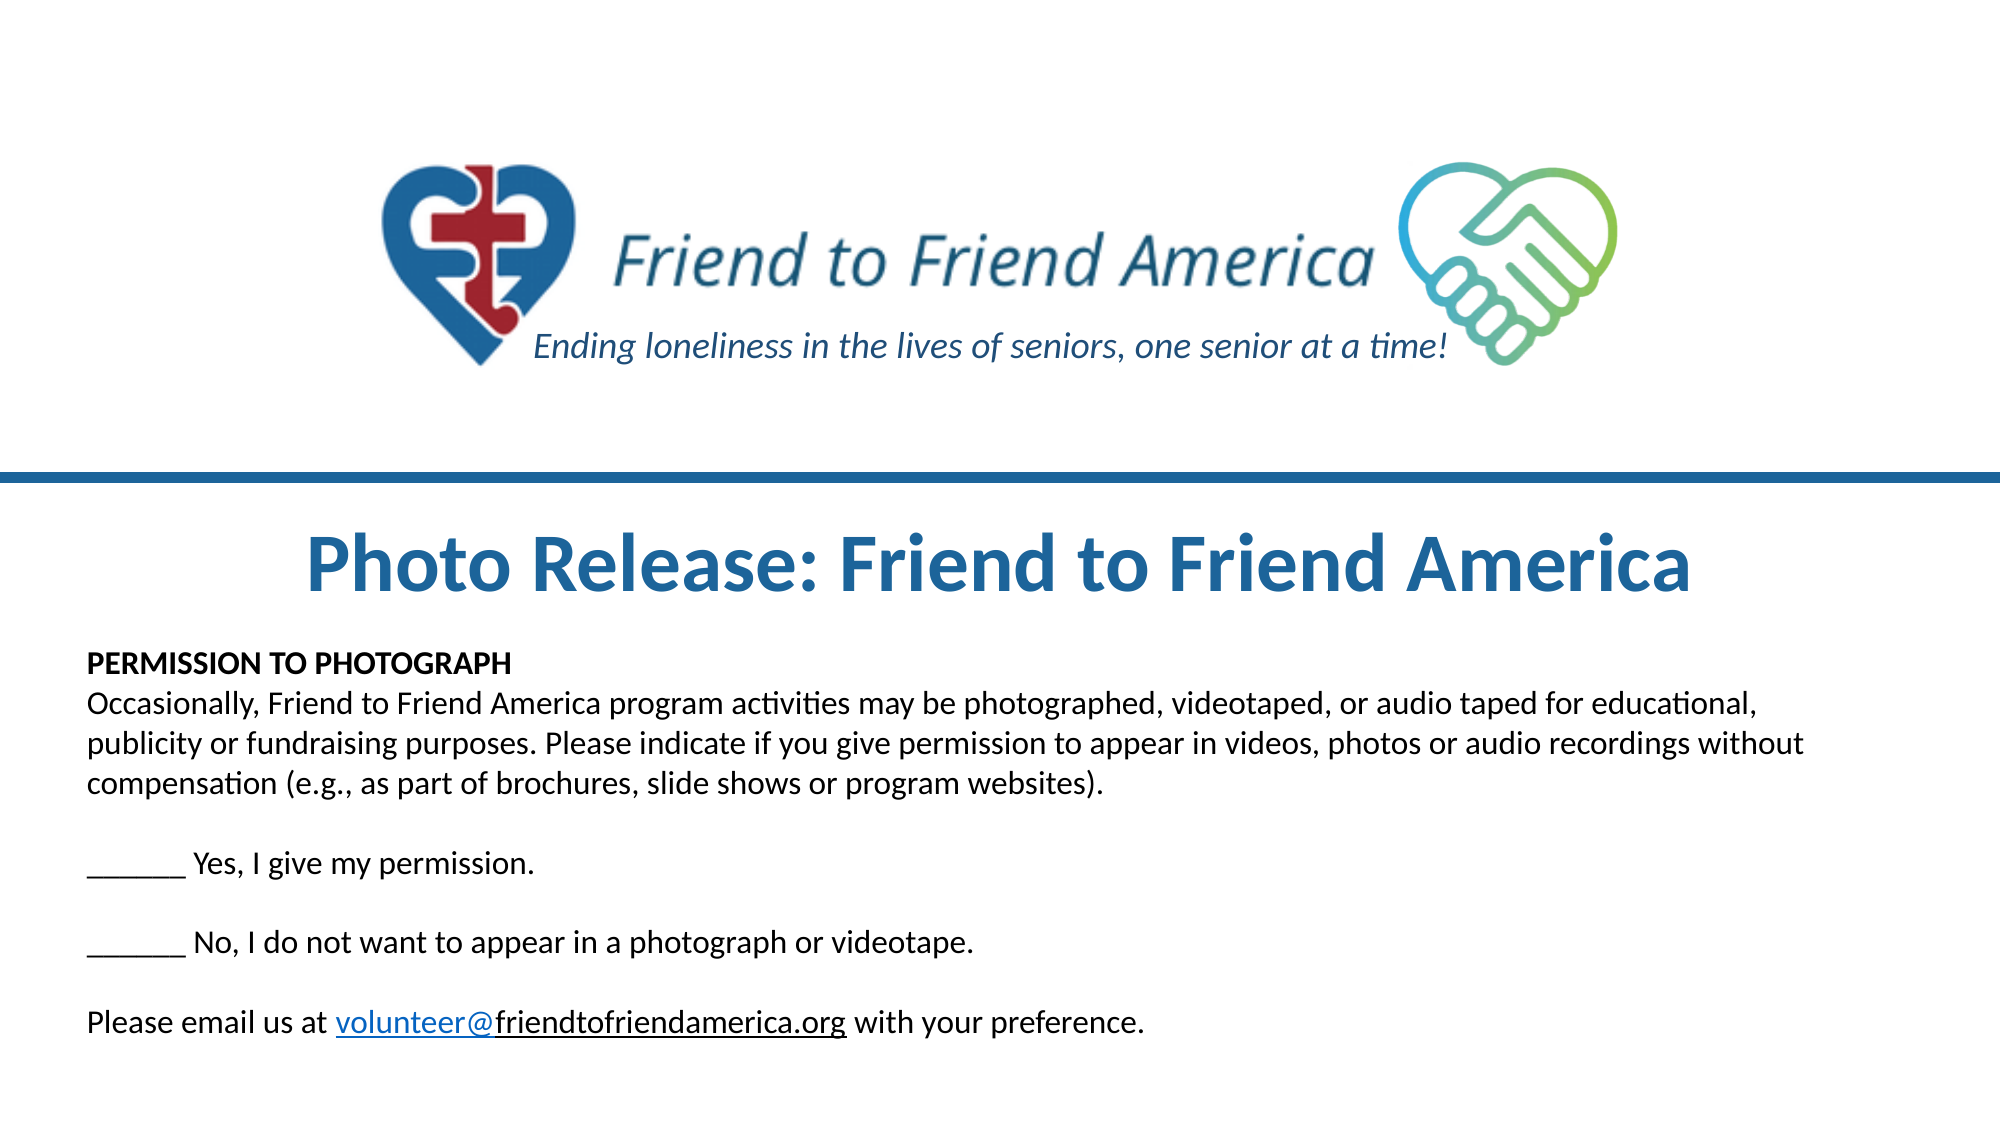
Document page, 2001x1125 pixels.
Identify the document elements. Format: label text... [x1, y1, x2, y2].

text_box PERMISSION TO PHOTOGRAPH Occasionally, Friend to Friend America program activities may be photographed, videotaped, or audio taped for educational, publicity or fundraising purposes. Please indicate if you give permission to appear in videos, photos or audio recordings without compensation (e.g., as part of brochures, slide shows or program websites). ______ Yes, I give my permission. ______ No, I do not want to appear in a photograph or videotape. Please email us at volunteer@friendtofriendamerica.org with your preference. [72, 633, 1886, 1048]
subtitle Photo Release: Friend to Friend America [249, 511, 1750, 614]
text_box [378, 161, 1621, 370]
